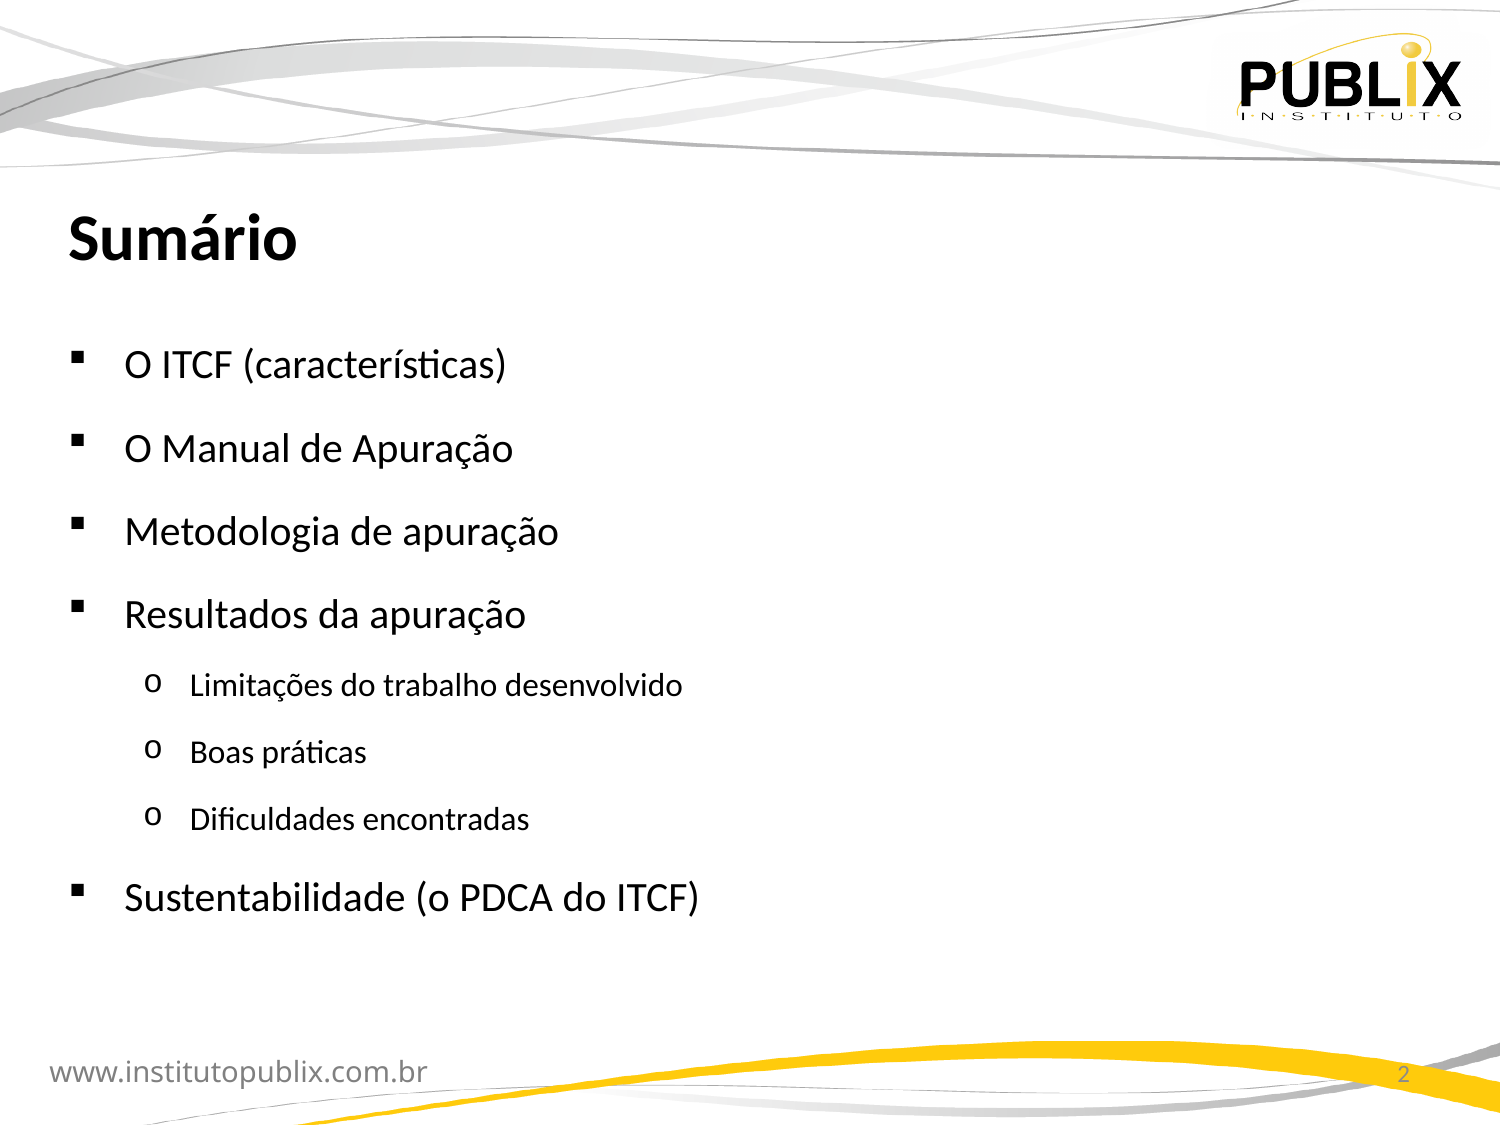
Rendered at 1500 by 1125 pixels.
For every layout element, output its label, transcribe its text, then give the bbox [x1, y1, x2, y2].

text_box Sumário [53, 162, 1237, 305]
text_box ITCF PDCA do ITCF - Ação [1209, 0, 1484, 159]
picture [1218, 2, 1476, 151]
picture [0, 1041, 1500, 1125]
picture [0, 0, 1195, 214]
slide_number 2 [1074, 1042, 1425, 1103]
picture [1237, 0, 1500, 214]
text_box O ITCF (características) O Manual de Apuração Metodologia de apuração Resultados da apuração Limitações do trabalho desenvolvido Boas práticas Dificuldades encontradas Sustentabilidade (o PDCA do ITCF) [53, 304, 1453, 414]
